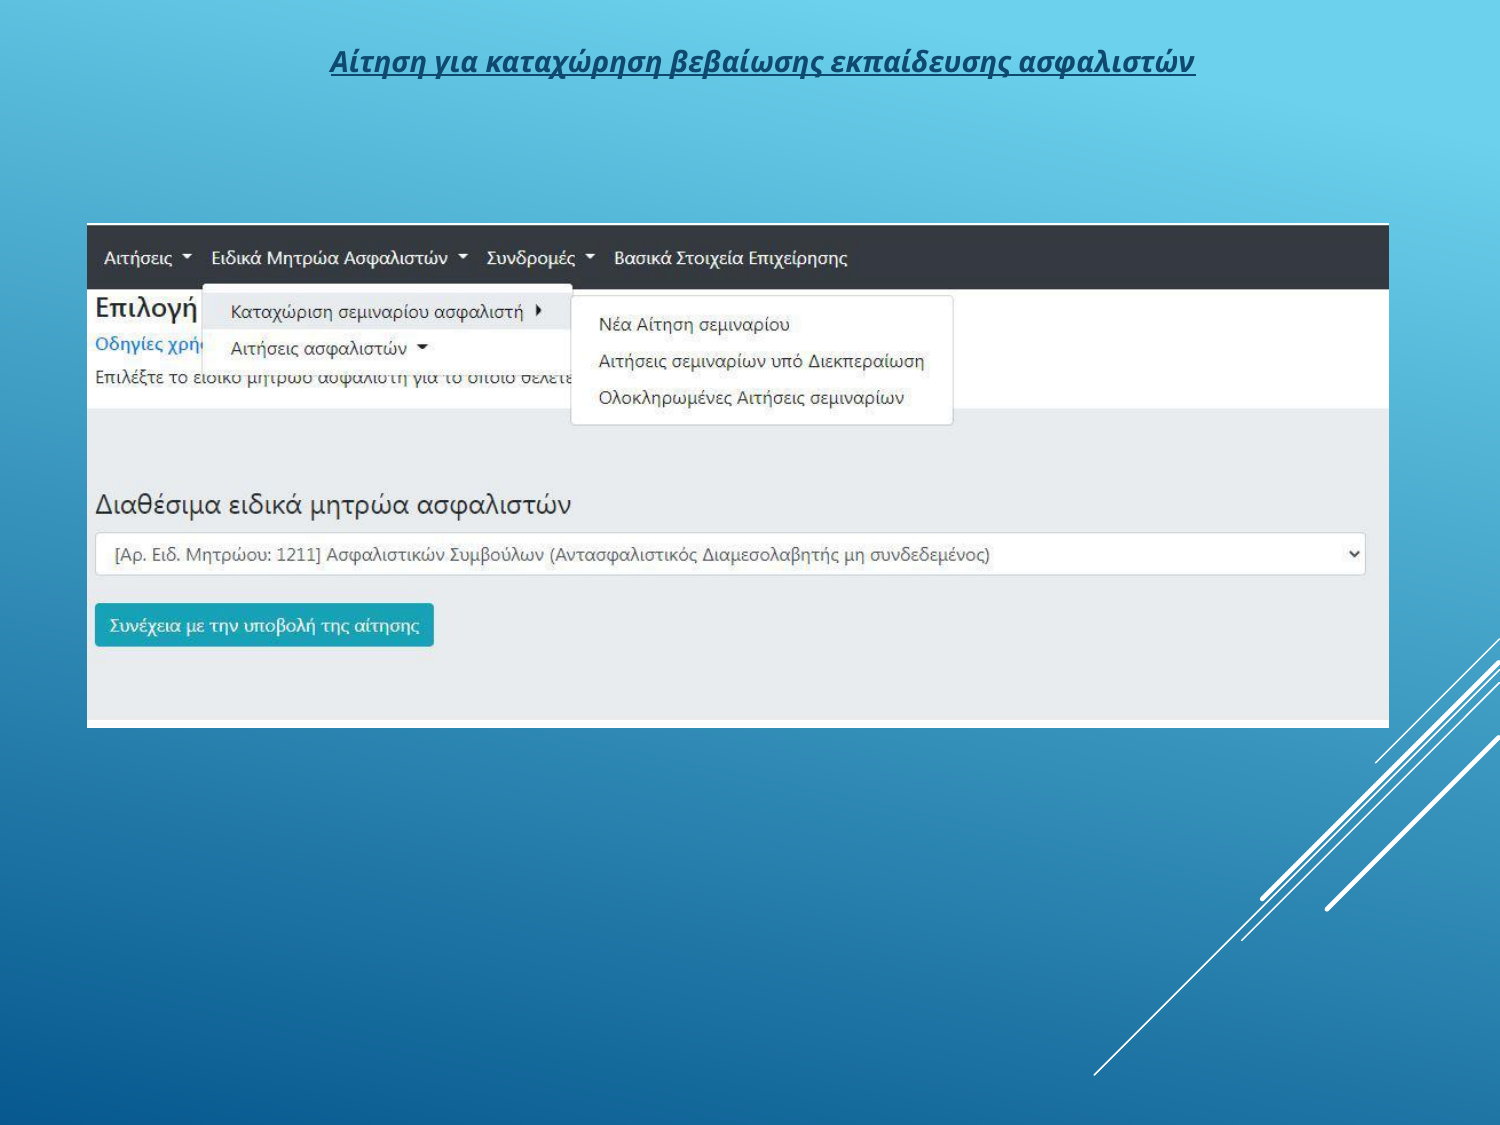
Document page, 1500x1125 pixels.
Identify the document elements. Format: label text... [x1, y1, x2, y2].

text_box Αίτηση για καταχώρηση βεβαίωσης εκπαίδευσης ασφαλιστών [30, 30, 1496, 90]
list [87, 223, 1389, 729]
